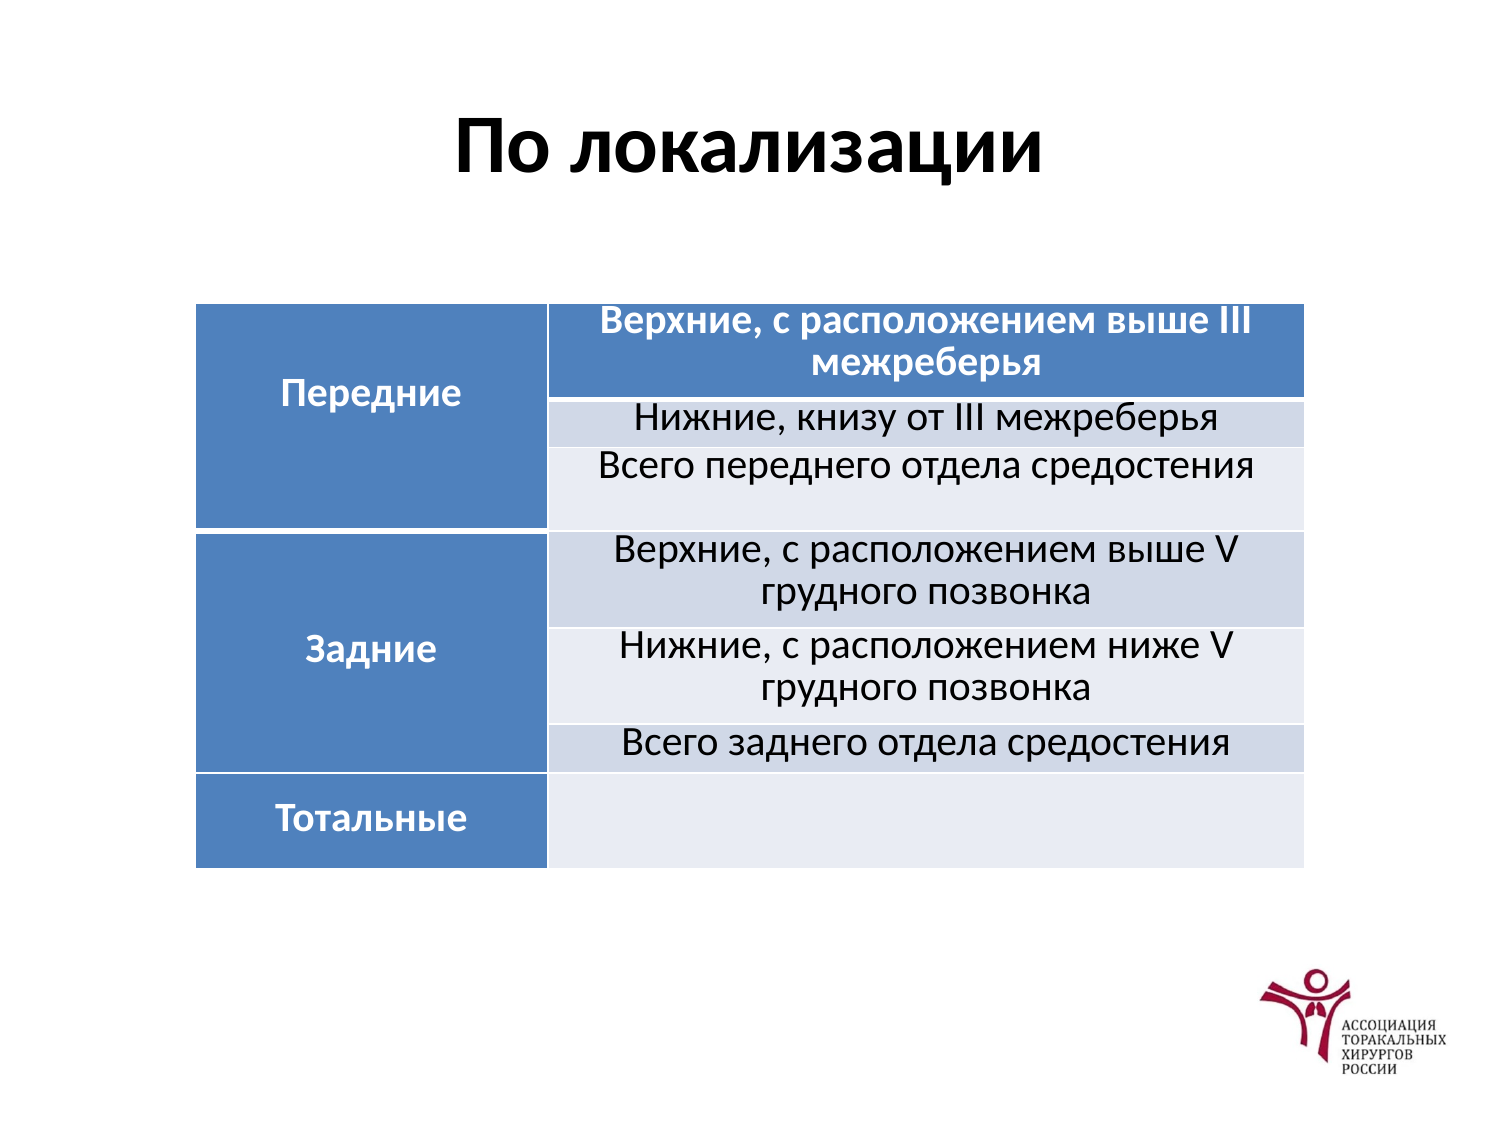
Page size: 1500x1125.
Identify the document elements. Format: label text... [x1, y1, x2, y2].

table_cell Всего заднего отдела средостения [549, 725, 1304, 772]
table_cell Задние [196, 534, 547, 772]
table_cell Нижние, с расположением ниже V грудного позвонка [549, 629, 1304, 723]
title По локализации [75, 45, 1425, 233]
picture [1257, 964, 1450, 1080]
table_cell [549, 774, 1304, 868]
table_cell Всего переднего отдела средостения [549, 448, 1304, 530]
table_header Верхние, с расположением выше III межреберья [549, 304, 1304, 397]
table_cell Верхние, с расположением выше V грудного позвонка [549, 532, 1304, 627]
table_cell Нижние, книзу от III межреберья [549, 402, 1304, 447]
table_header Передние [196, 304, 547, 528]
table_cell Тотальные [196, 774, 547, 868]
